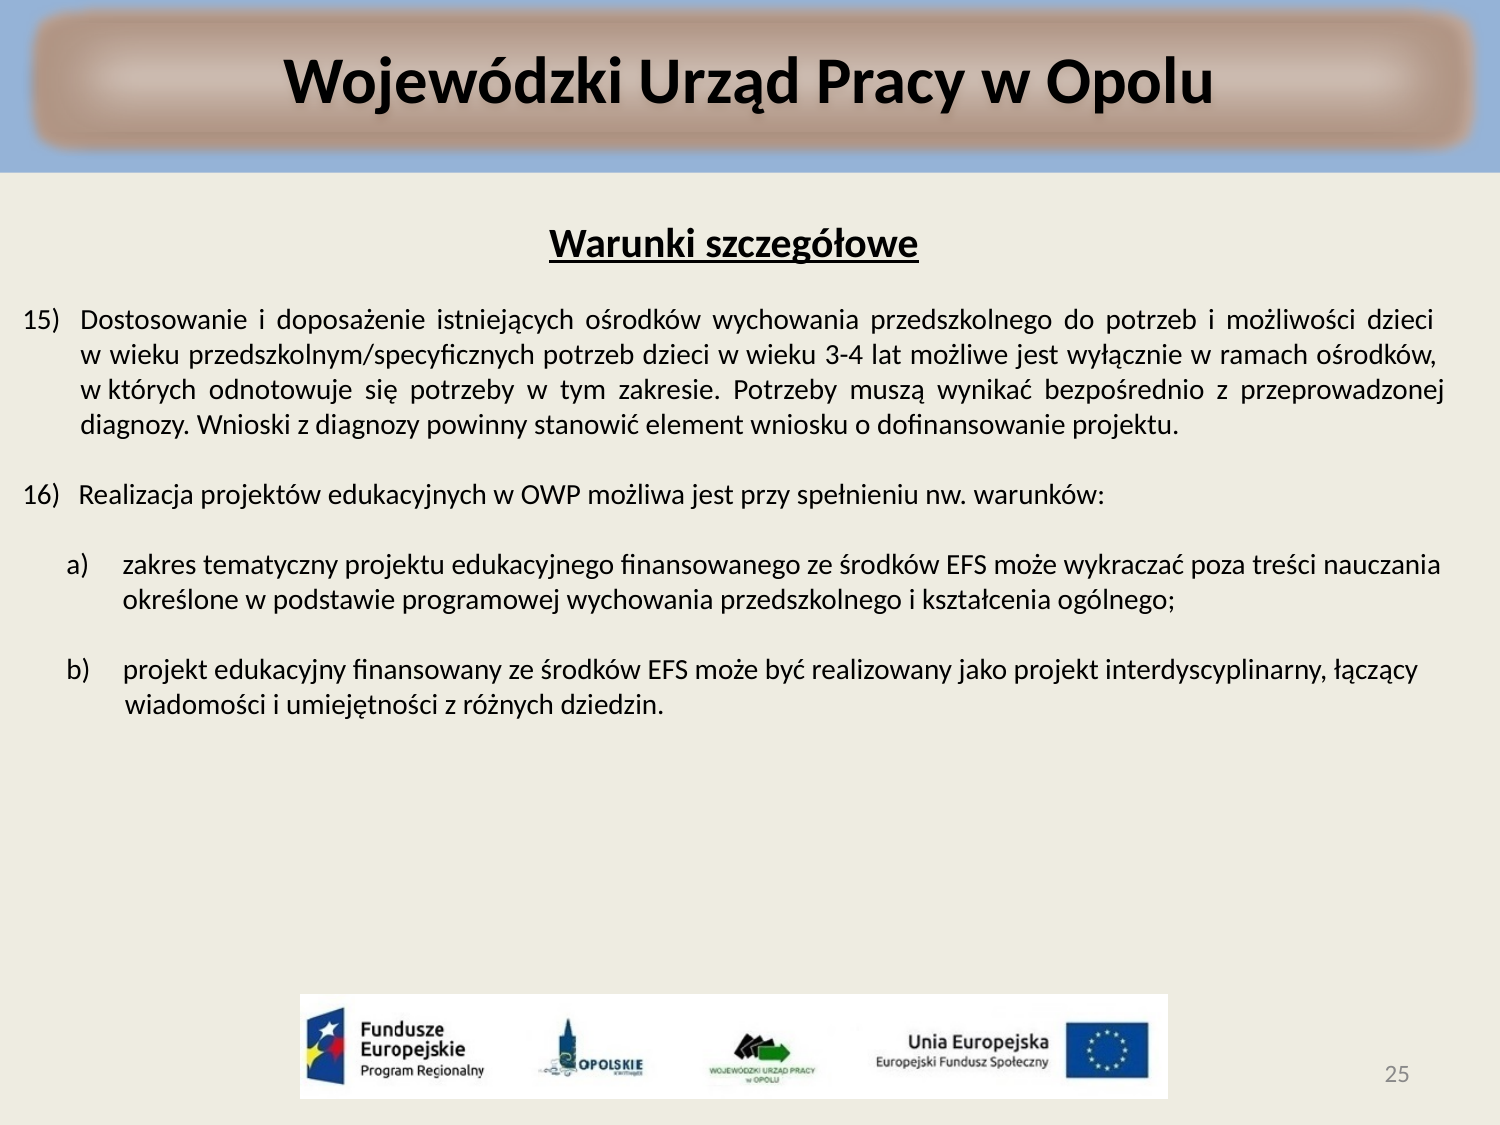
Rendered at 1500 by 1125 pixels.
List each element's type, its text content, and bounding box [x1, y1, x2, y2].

text_box Warunki szczegółowe Dostosowanie i doposażenie istniejących ośrodków wychowania przedszkolnego do potrzeb i możliwości dzieci w wieku przedszkolnym/specyficznych potrzeb dzieci w wieku 3-4 lat możliwe jest wyłącznie w ramach ośrodków, w których odnotowuje się potrzeby w tym zakresie. Potrzeby muszą wynikać bezpośrednio z przeprowadzonej diagnozy. Wnioski z diagnozy powinny stanowić element wniosku o dofinansowanie projektu. Realizacja projektów edukacyjnych w OWP możliwa jest przy spełnieniu nw. warunków: zakres tematyczny projektu edukacyjnego finansowanego ze środków EFS może wykraczać poza treści nauczania określone w podstawie programowej wychowania przedszkolnego i kształcenia ogólnego; b) projekt edukacyjny finansowany ze środków EFS może być realizowany jako projekt interdyscyplinarny, łączący wiadomości i umiejętności z różnych dziedzin. [7, 208, 1461, 803]
text_box [0, 0, 1500, 175]
slide_number 25 [1171, 1042, 1425, 1103]
picture [299, 994, 1169, 1099]
